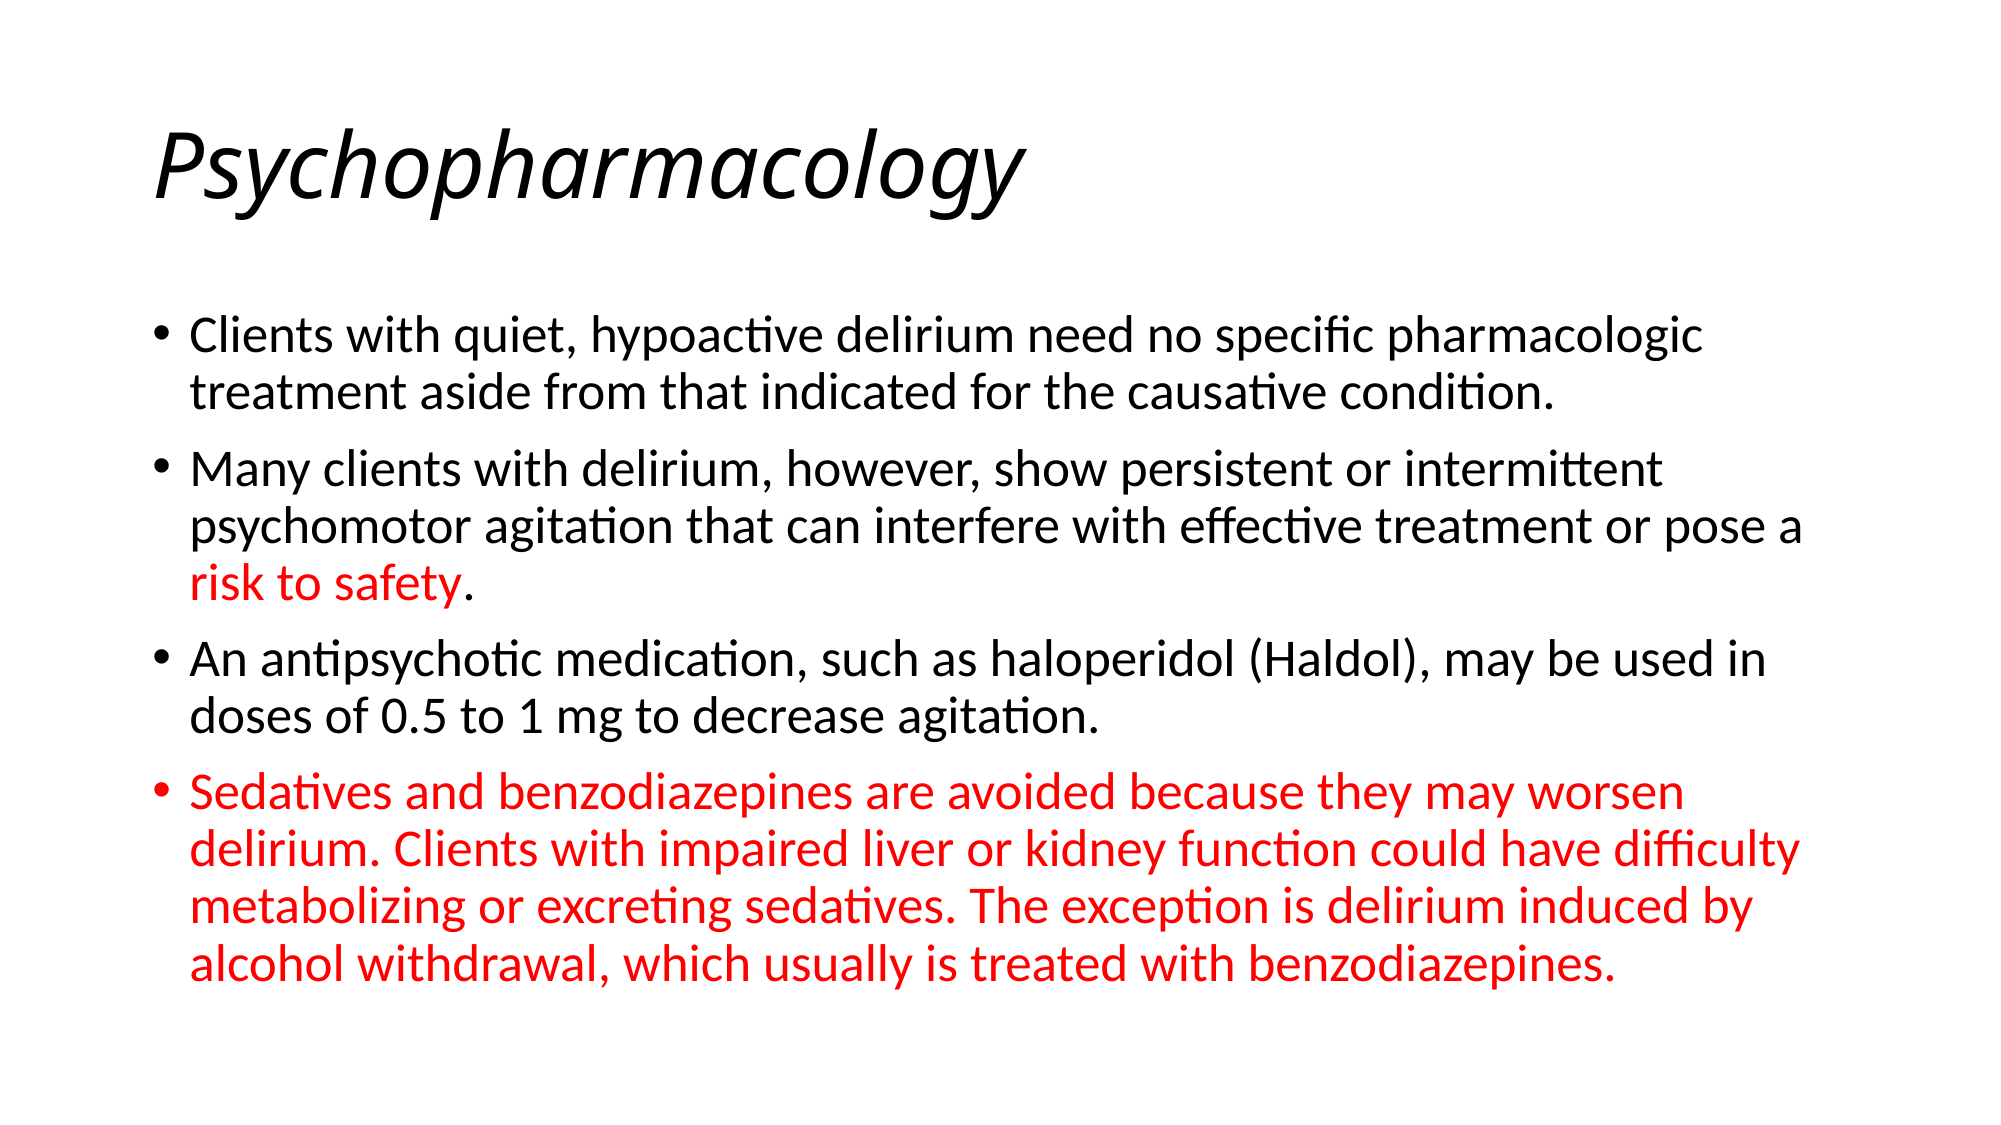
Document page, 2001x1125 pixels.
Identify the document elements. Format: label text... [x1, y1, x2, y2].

list Clients with quiet, hypoactive delirium need no specific pharmacologic treatment aside from that indicated for the causative condition. Many clients with delirium, however, show persistent or intermittent psychomotor agitation that can interfere with effective treatment or pose a risk to safety. An antipsychotic medication, such as haloperidol (Haldol), may be used in doses of 0.5 to 1 mg to decrease agitation. Sedatives and benzodiazepines are avoided because they may worsen delirium. Clients with impaired liver or kidney function could have difficulty metabolizing or excreting sedatives. The exception is delirium induced by alcohol withdrawal, which usually is treated with benzodiazepines. [137, 299, 1863, 1014]
title Psychopharmacology [137, 59, 1863, 278]
